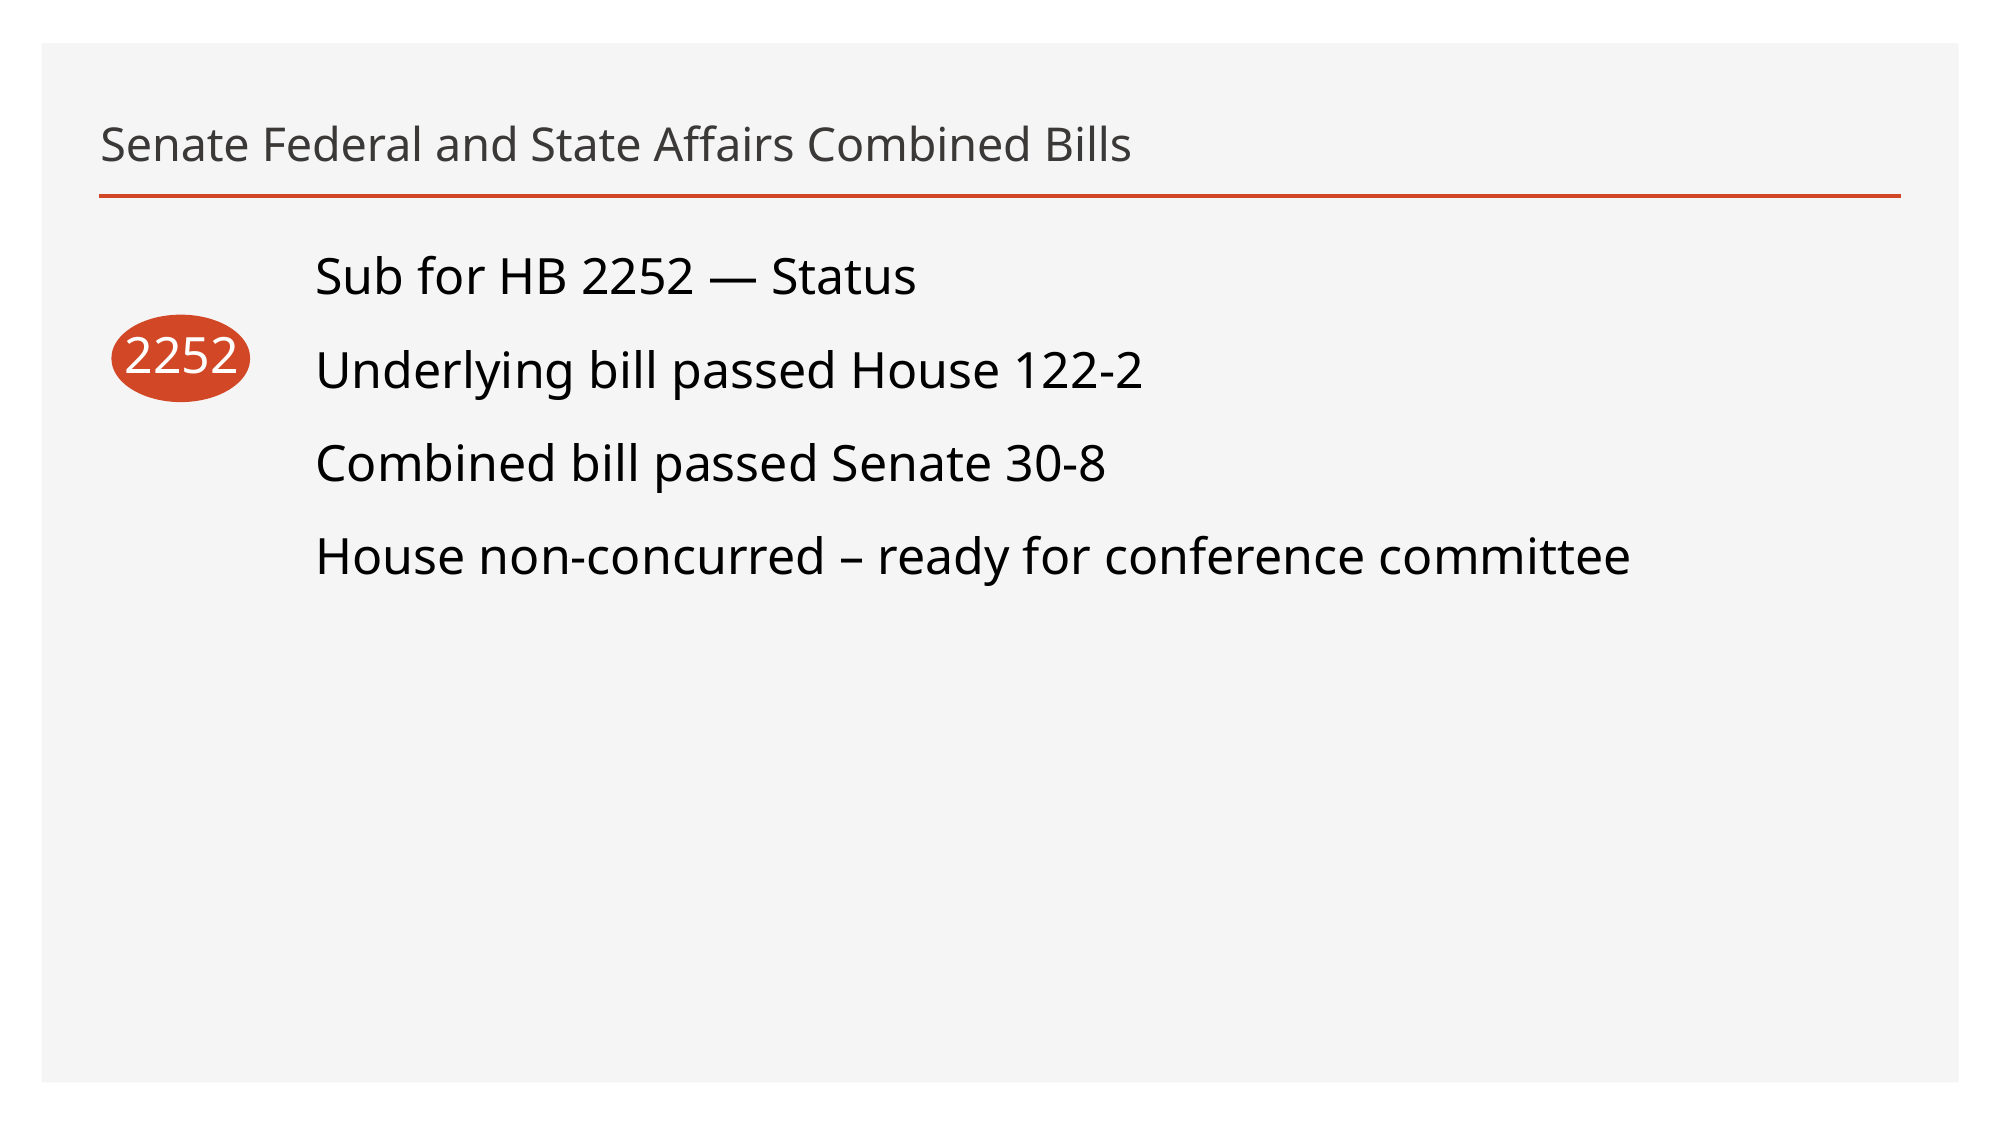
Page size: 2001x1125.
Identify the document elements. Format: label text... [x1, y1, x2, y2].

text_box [87, 314, 277, 403]
text_box Sub for HB 2252 — Status Underlying bill passed House 122-2 Combined bill passed Senate 30-8 House non-concurred – ready for conference committee [300, 237, 1816, 951]
title Senate Federal and State Affairs Combined Bills [85, 73, 1405, 179]
